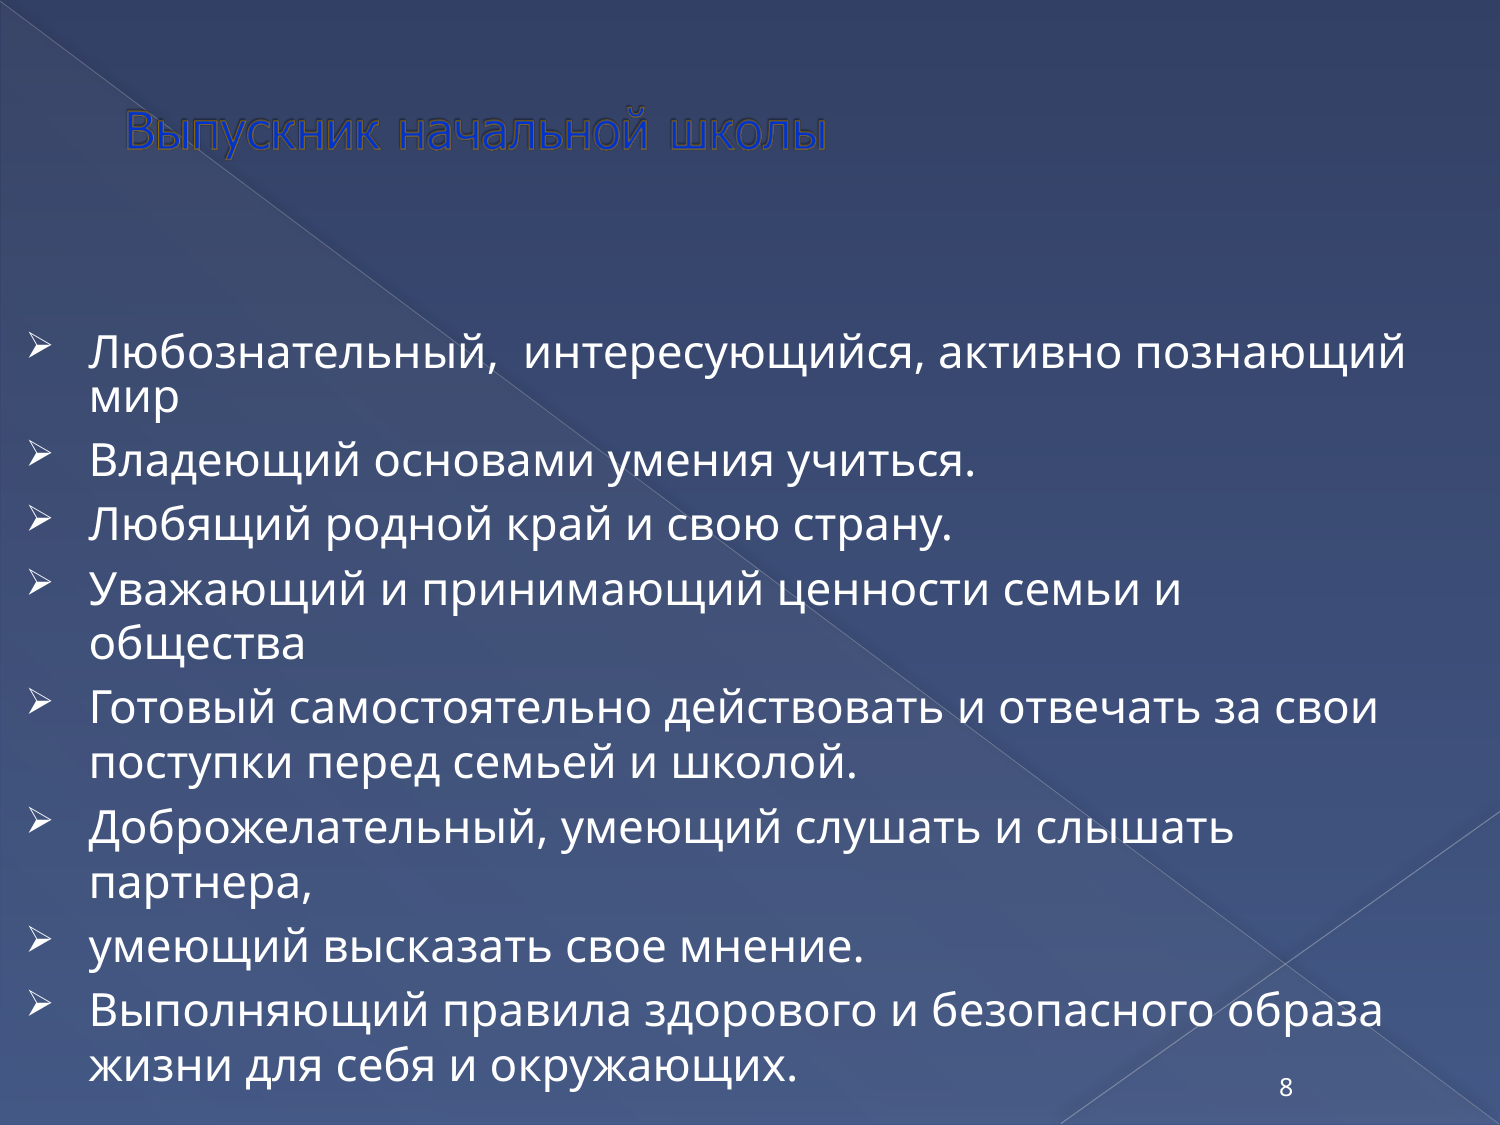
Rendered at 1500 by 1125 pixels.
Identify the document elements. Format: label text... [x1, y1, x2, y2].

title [29, 77, 1457, 230]
slide_number 8 [1245, 1069, 1328, 1113]
list Любознательный, интересующийся, активно познающий мир Владеющий основами умения учиться. Любящий родной край и свою страну. Уважающий и принимающий ценности семьи и общества Готовый самостоятельно действовать и отвечать за свои поступки перед семьей и школой. Доброжелательный, умеющий слушать и слышать партнера, умеющий высказать свое мнение. Выполняющий правила здорового и безопасного образа жизни для себя и окружающих. [0, 326, 1426, 1069]
